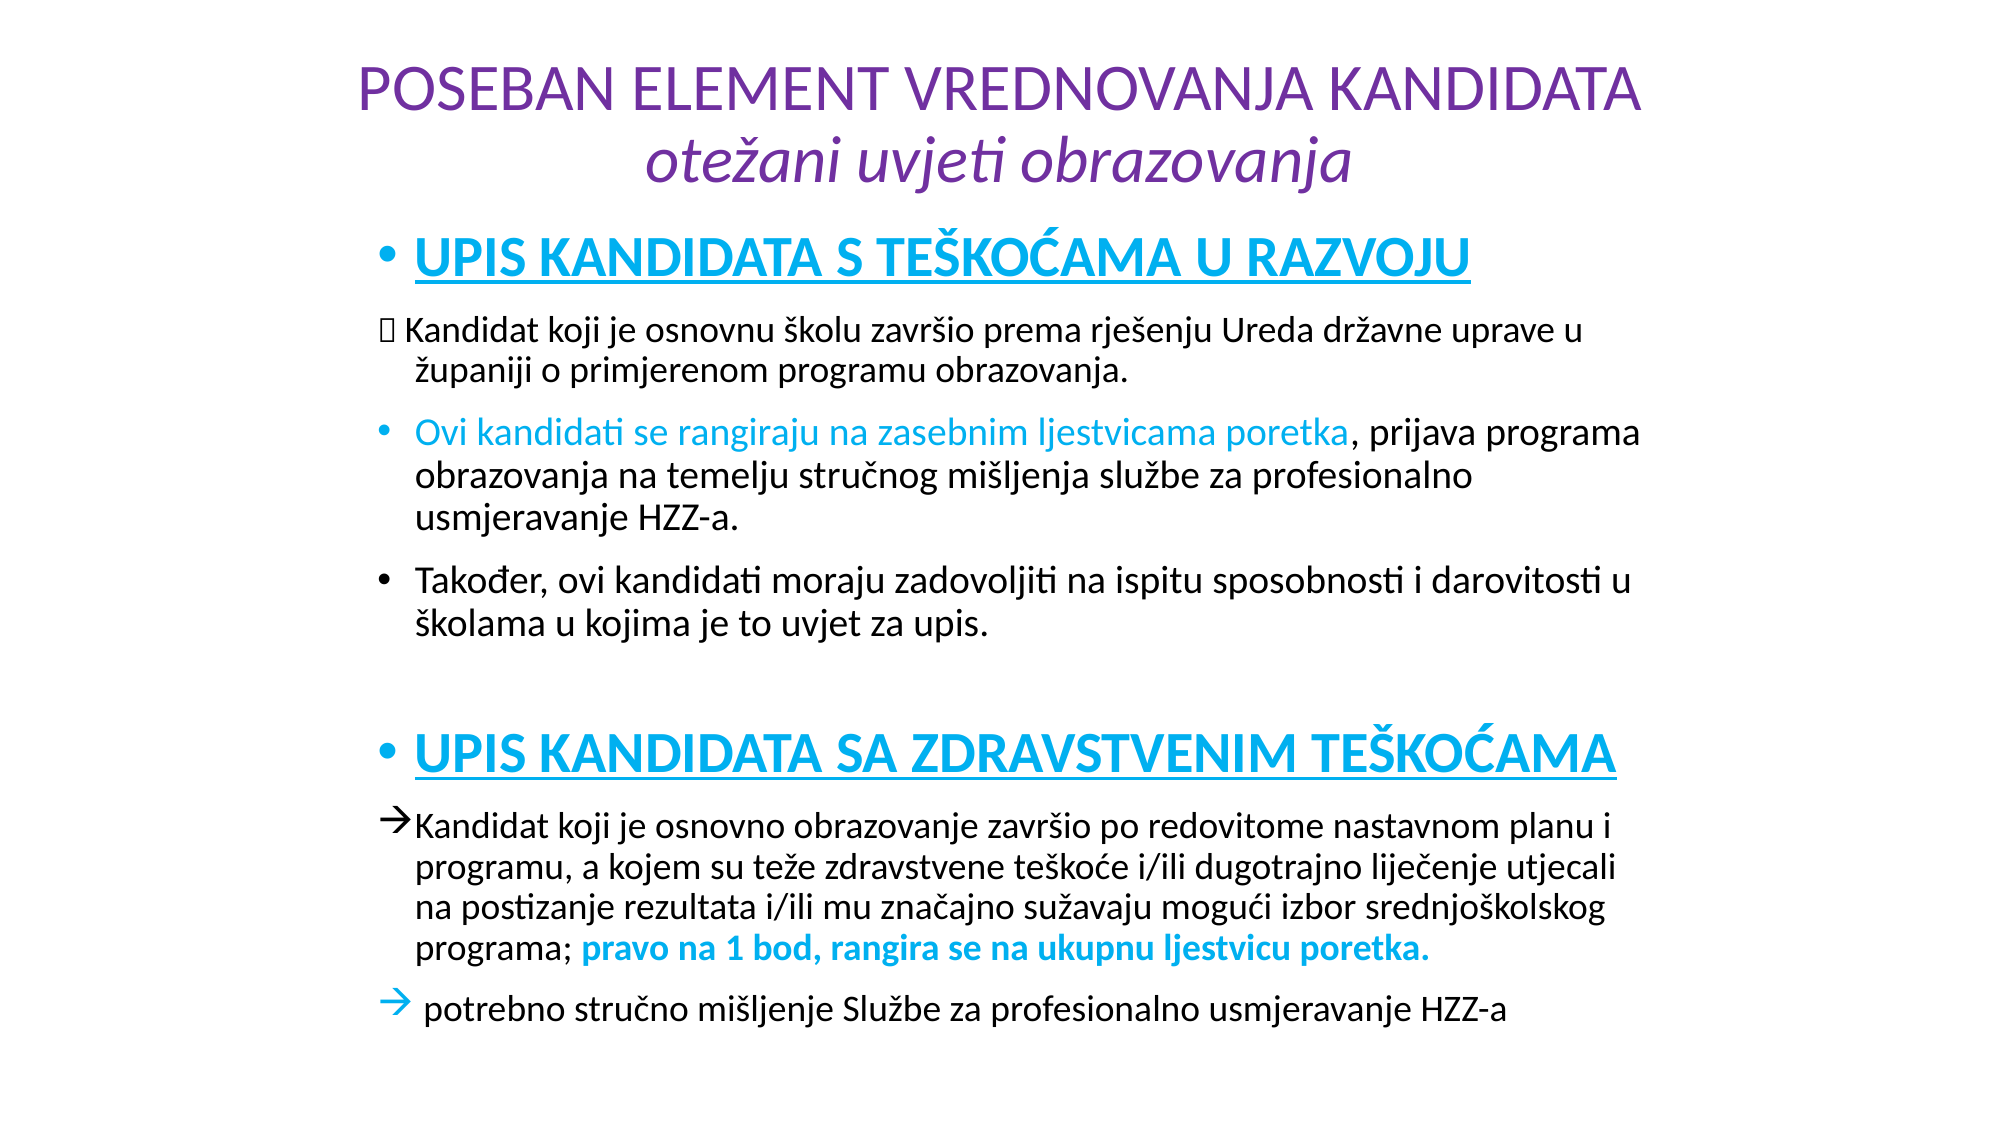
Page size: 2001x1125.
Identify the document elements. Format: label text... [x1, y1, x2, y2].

title POSEBAN ELEMENT VREDNOVANJA KANDIDATA otežani uvjeti obrazovanja [324, 31, 1675, 219]
list UPIS KANDIDATA S TEŠKOĆAMA U RAZVOJU  Kandidat koji je osnovnu školu završio prema rješenju Ureda državne uprave u županiji o primjerenom programu obrazovanja. Ovi kandidati se rangiraju na zasebnim ljestvicama poretka, prijava programa obrazovanja na temelju stručnog mišljenja službe za profesionalno usmjeravanje HZZ-a. Također, ovi kandidati moraju zadovoljiti na ispitu sposobnosti i darovitosti u školama u kojima je to uvjet za upis. UPIS KANDIDATA SA ZDRAVSTVENIM TEŠKOĆAMA Kandidat koji je osnovno obrazovanje završio po redovitome nastavnom planu i programu, a kojem su teže zdravstvene teškoće i/ili dugotrajno liječenje utjecali na postizanje rezultata i/ili mu značajno sužavaju mogući izbor srednjoškolskog programa; pravo na 1 bod, rangira se na ukupnu ljestvicu poretka. potrebno stručno mišljenje Službe za profesionalno usmjeravanje HZZ-a [362, 218, 1675, 1094]
